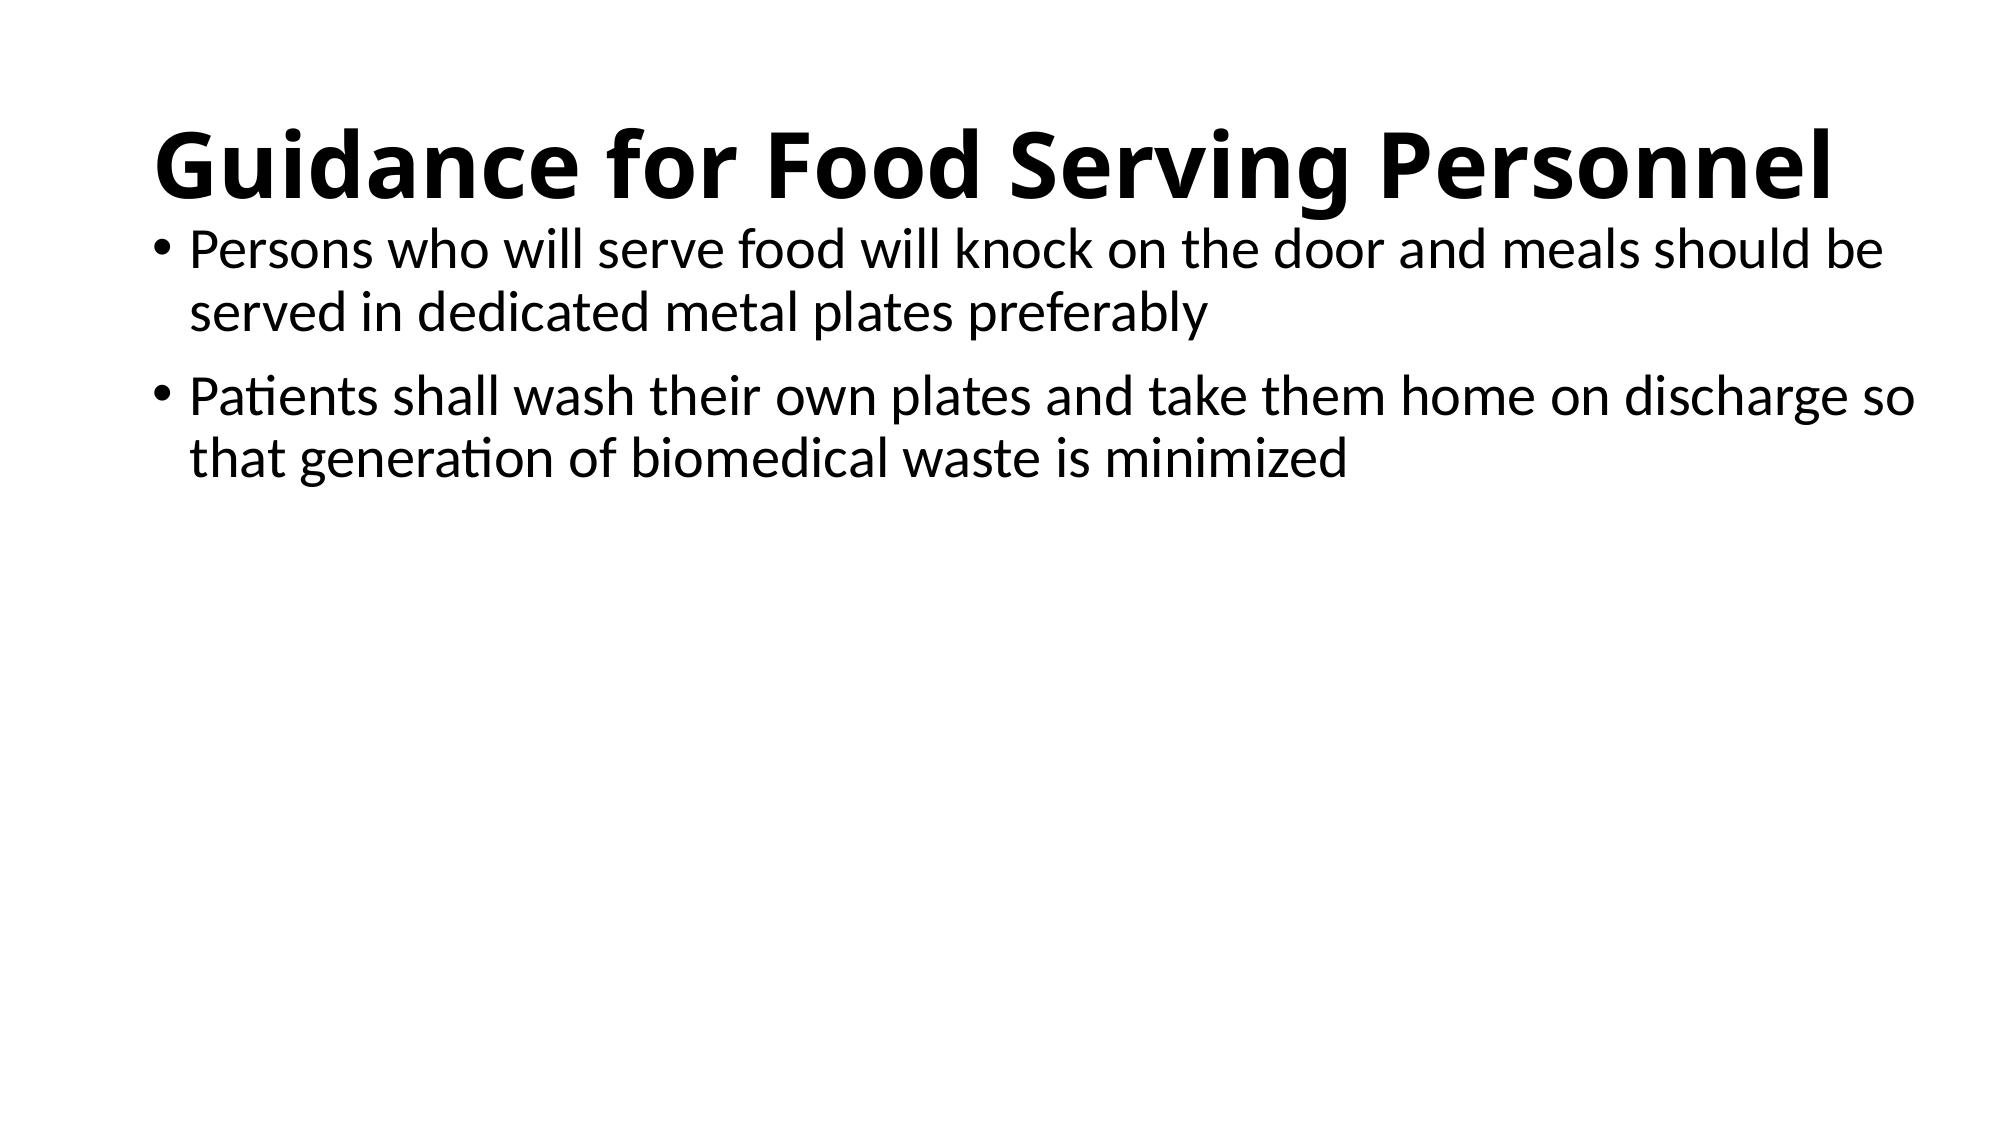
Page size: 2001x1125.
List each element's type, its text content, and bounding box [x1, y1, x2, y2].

title Guidance for Food Serving Personnel [137, 59, 1913, 210]
list Persons who will serve food will knock on the door and meals should be served in dedicated metal plates preferably Patients shall wash their own plates and take them home on discharge so that generation of biomedical waste is minimized [137, 210, 1950, 1125]
